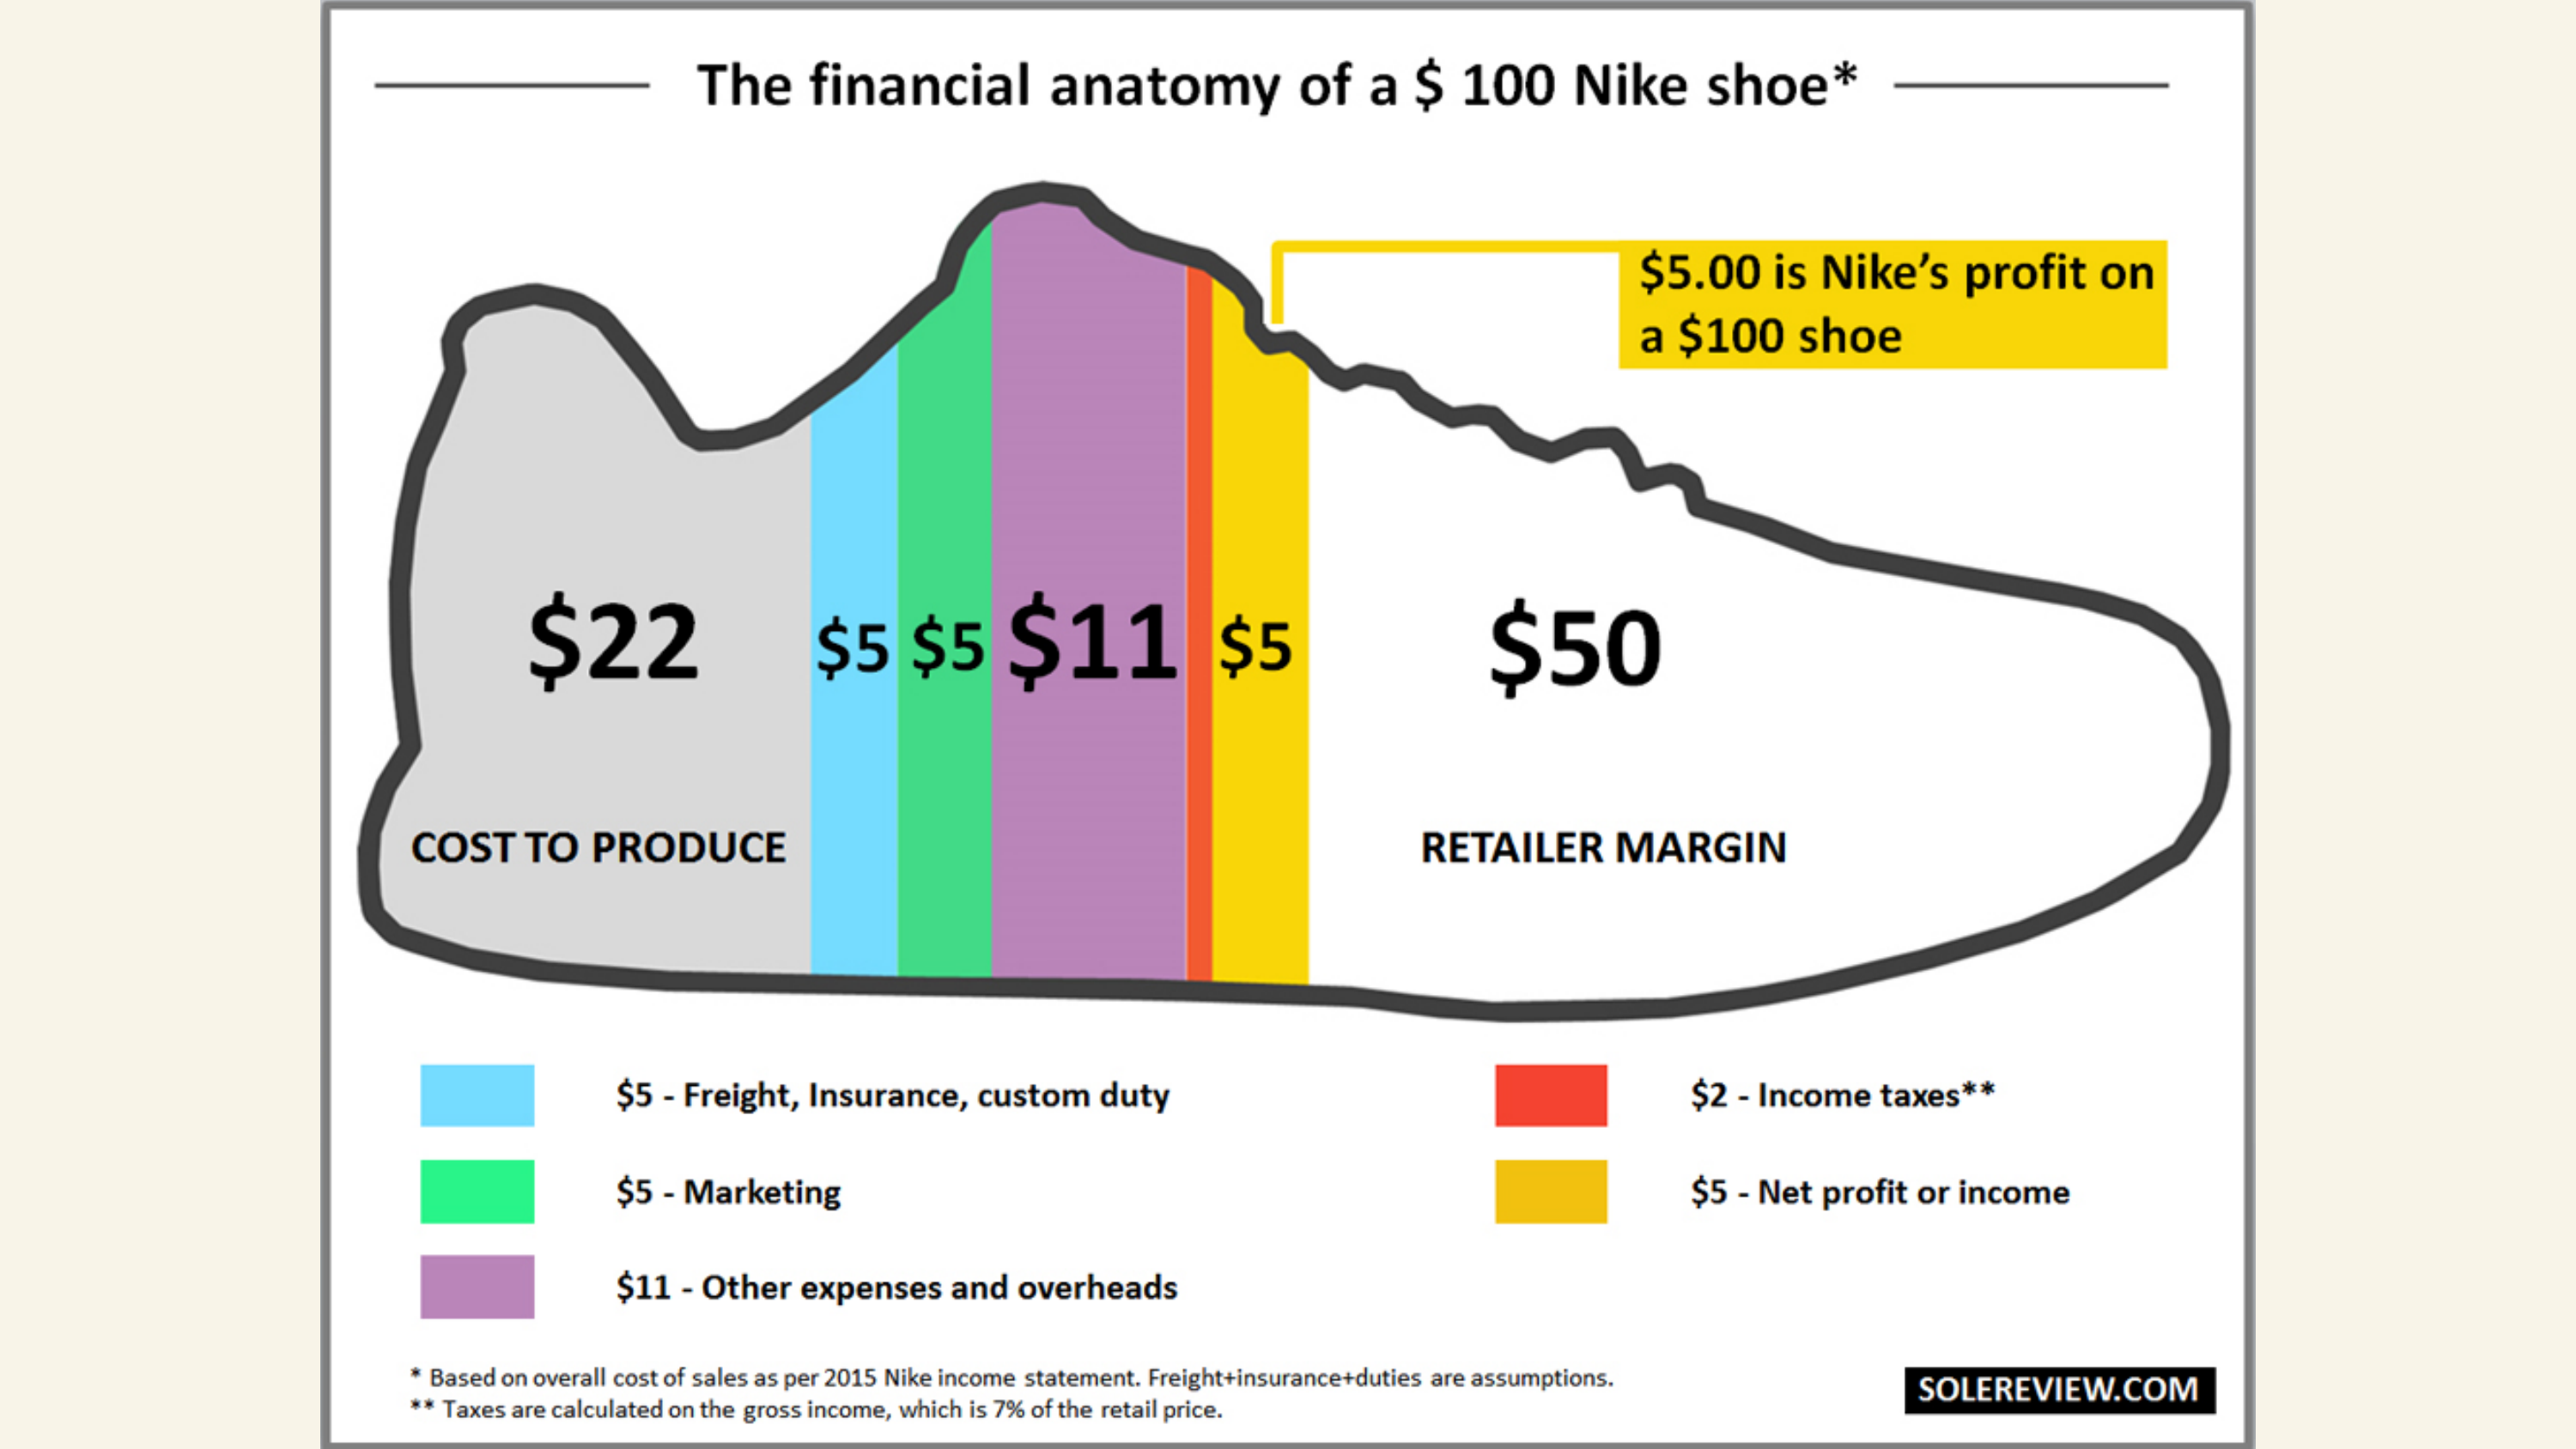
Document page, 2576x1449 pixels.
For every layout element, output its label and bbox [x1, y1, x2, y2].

picture [320, 0, 2256, 1449]
